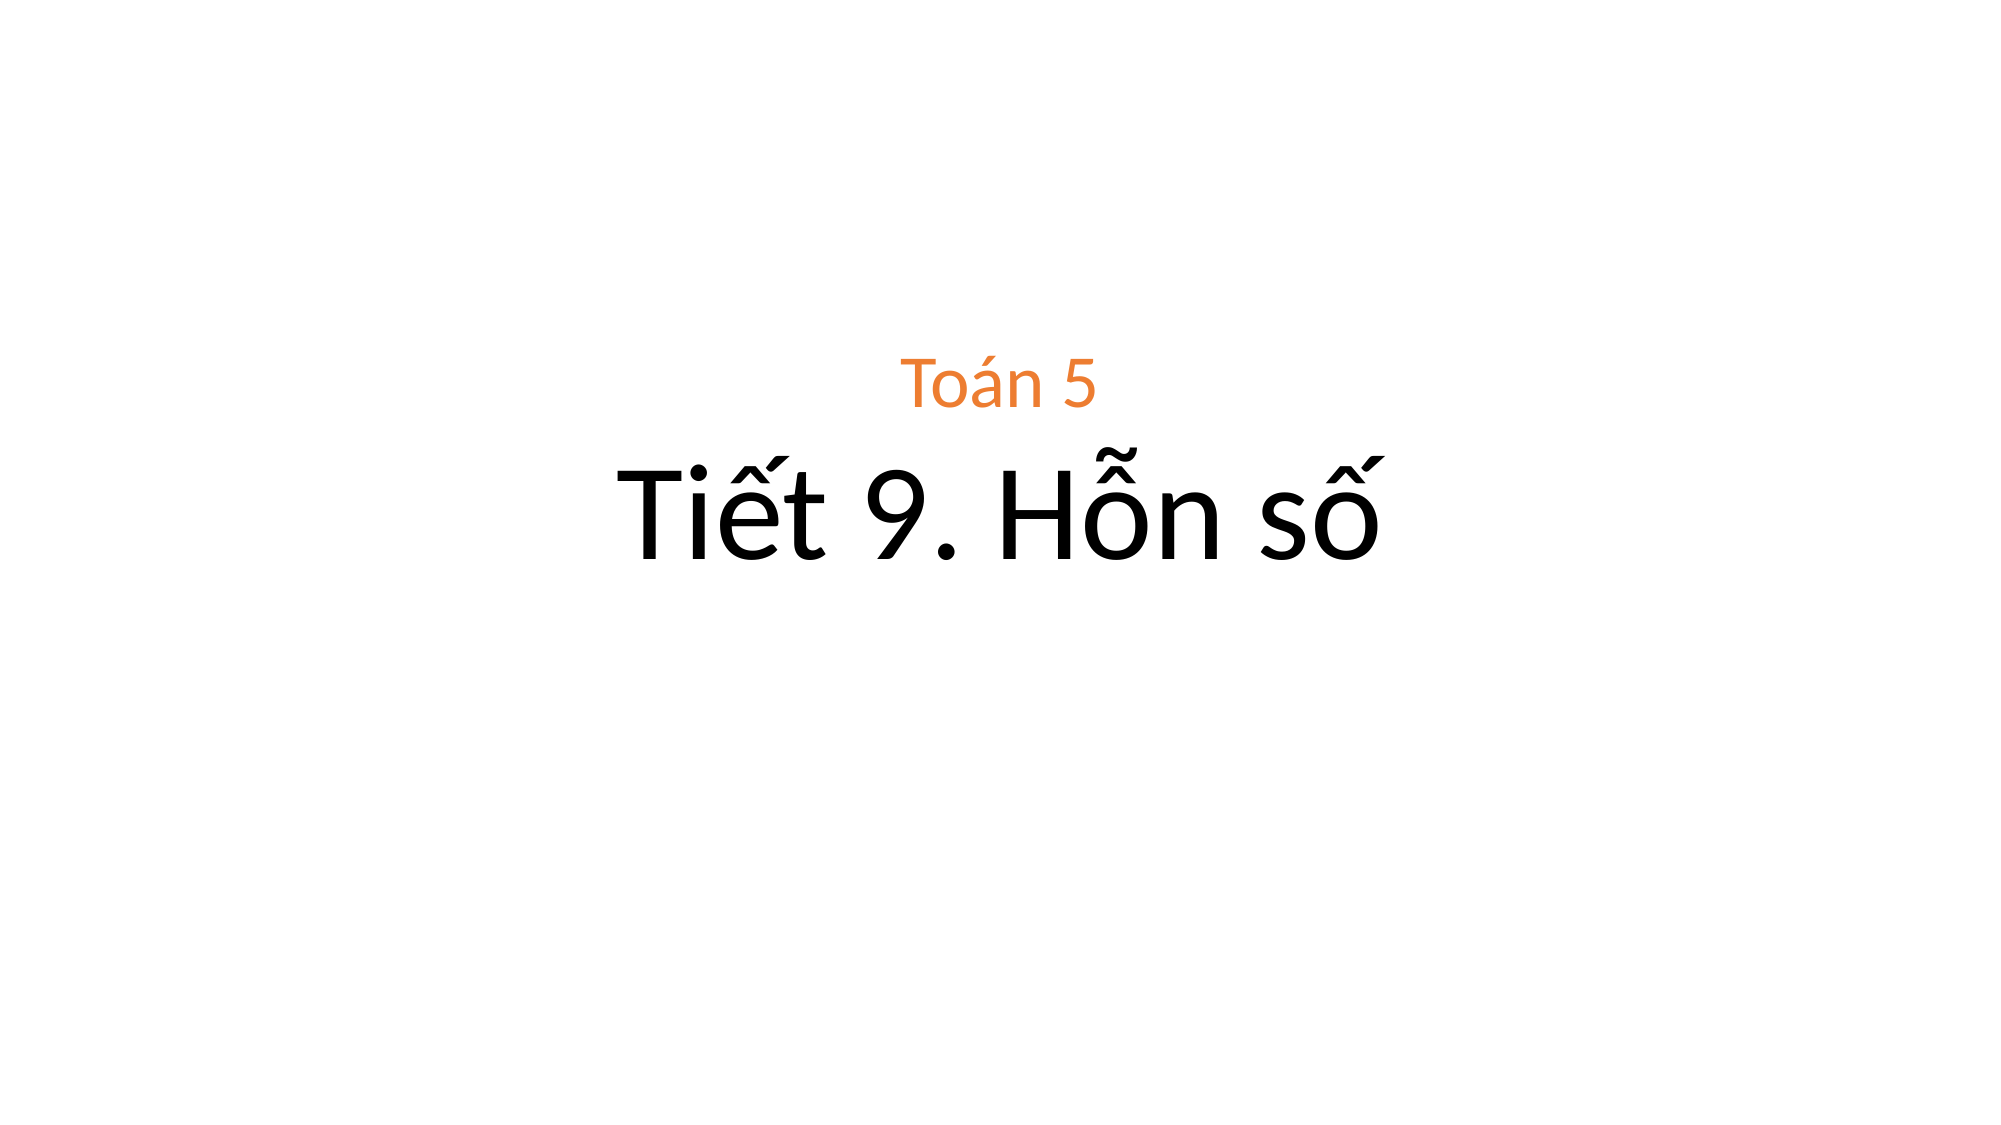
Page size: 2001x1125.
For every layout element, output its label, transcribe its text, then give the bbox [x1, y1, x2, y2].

text_box Toán 5 Tiết 9. Hỗn số [537, 324, 1463, 675]
